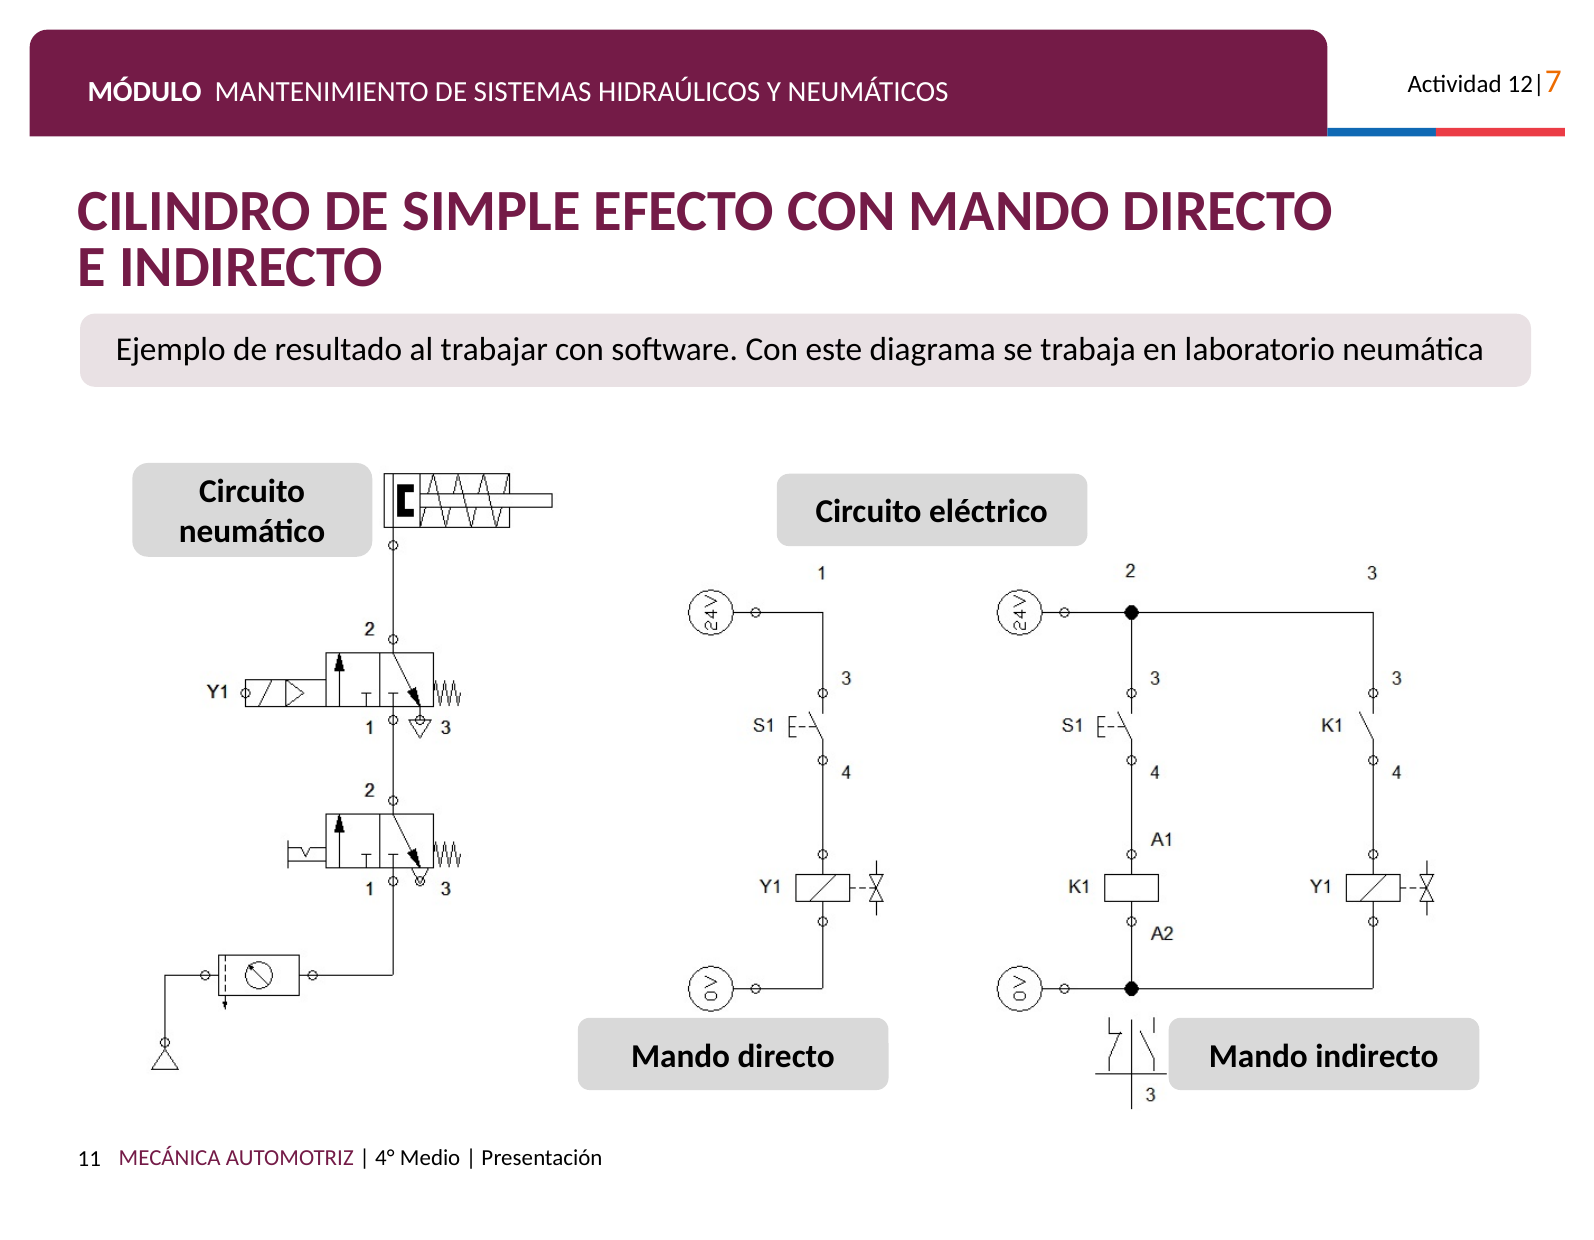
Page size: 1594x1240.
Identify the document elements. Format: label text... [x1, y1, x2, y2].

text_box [761, 473, 1103, 547]
slide_number 11 [60, 1128, 117, 1182]
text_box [1153, 1017, 1495, 1091]
text_box Ejemplo de resultado al trabajar con software. Con este diagrama se trabaja en laboratorio neumática [108, 319, 1551, 375]
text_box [563, 1017, 904, 1091]
text_box [80, 313, 1531, 387]
text_box CILINDRO DE SIMPLE EFECTO CON MANDO DIRECTO E INDIRECTO [62, 170, 1531, 313]
picture [132, 453, 1460, 1117]
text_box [132, 462, 373, 557]
